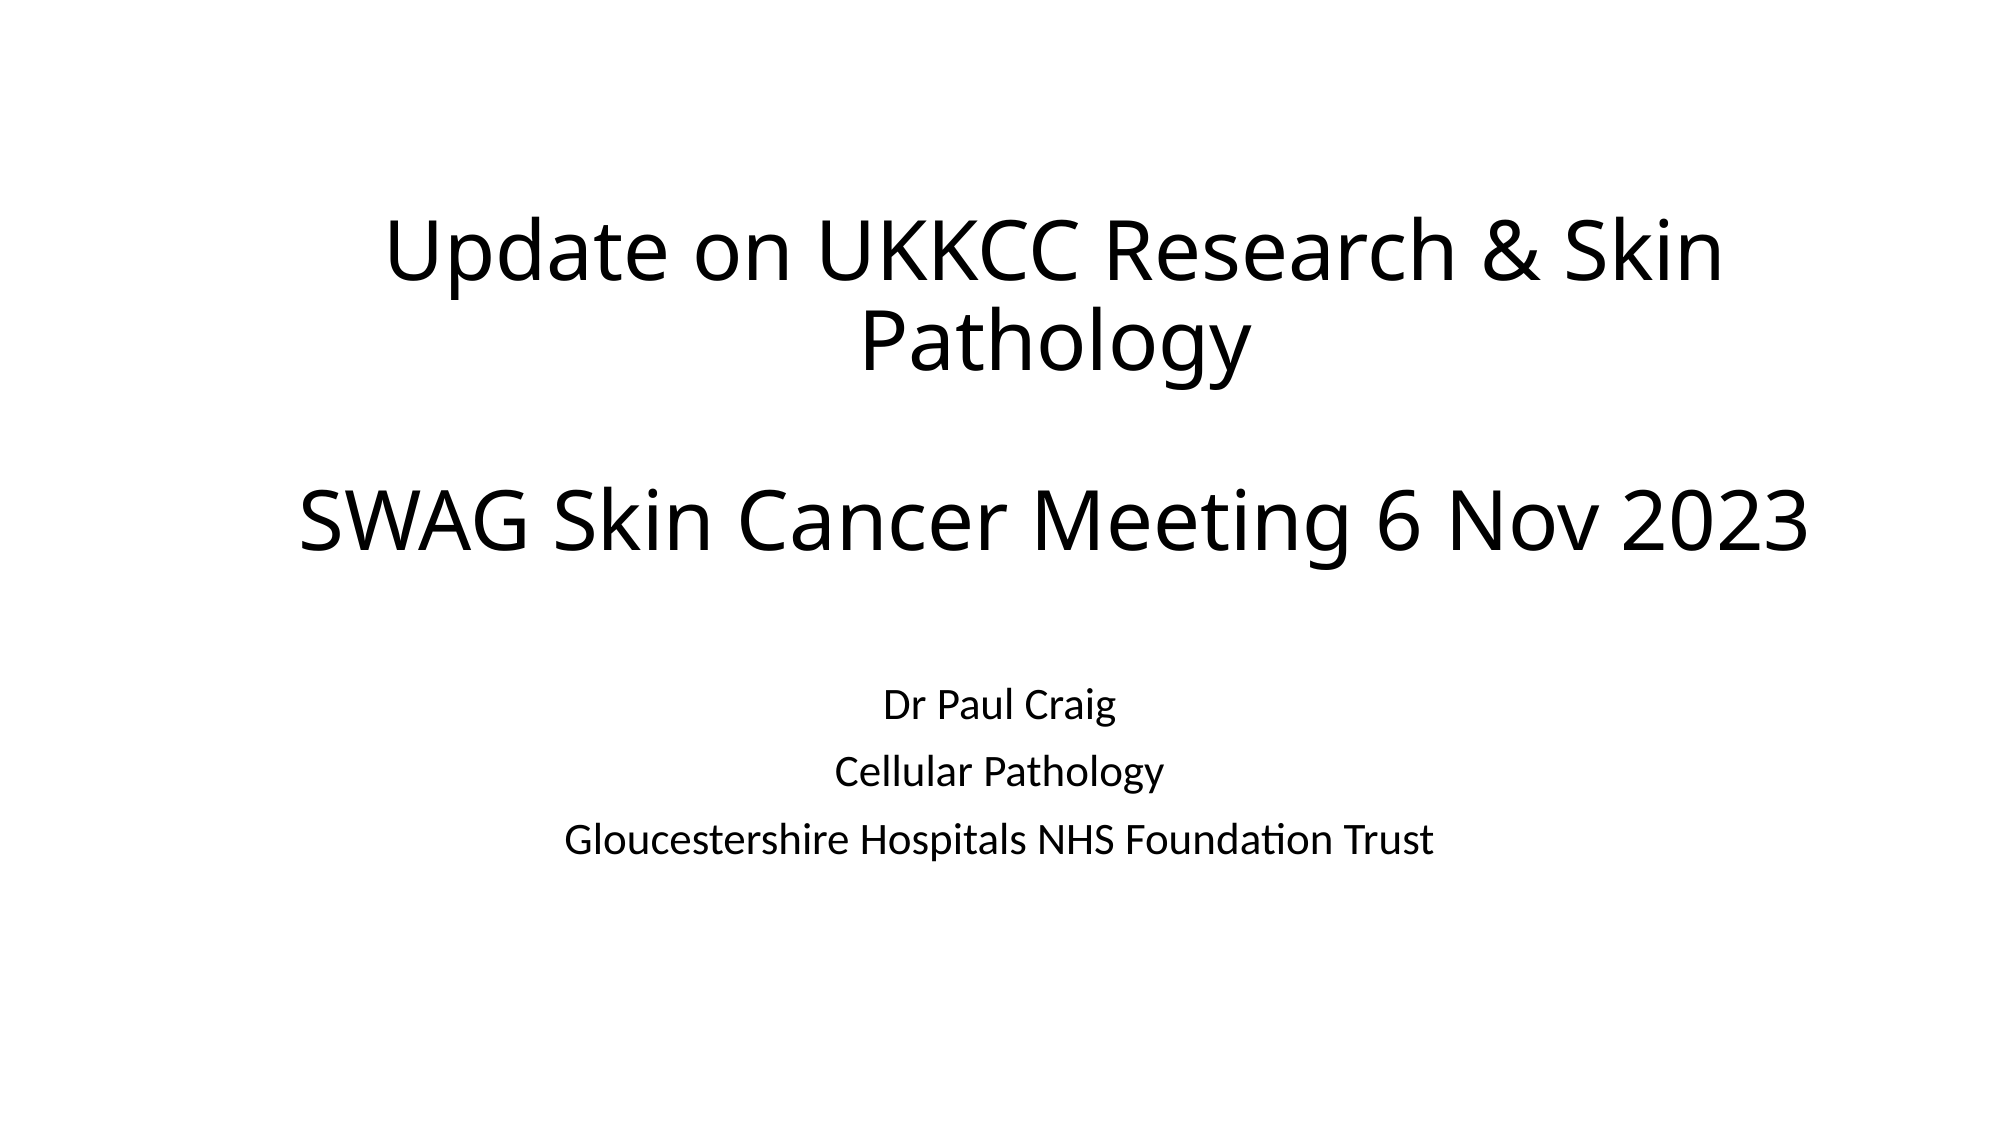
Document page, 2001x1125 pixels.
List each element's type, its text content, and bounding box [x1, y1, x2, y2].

title Update on UKKCC Research & Skin Pathology SWAG Skin Cancer Meeting 6 Nov 2023 [249, 184, 1862, 576]
subtitle Dr Paul Craig Cellular Pathology Gloucestershire Hospitals NHS Foundation Trust [249, 600, 1750, 873]
